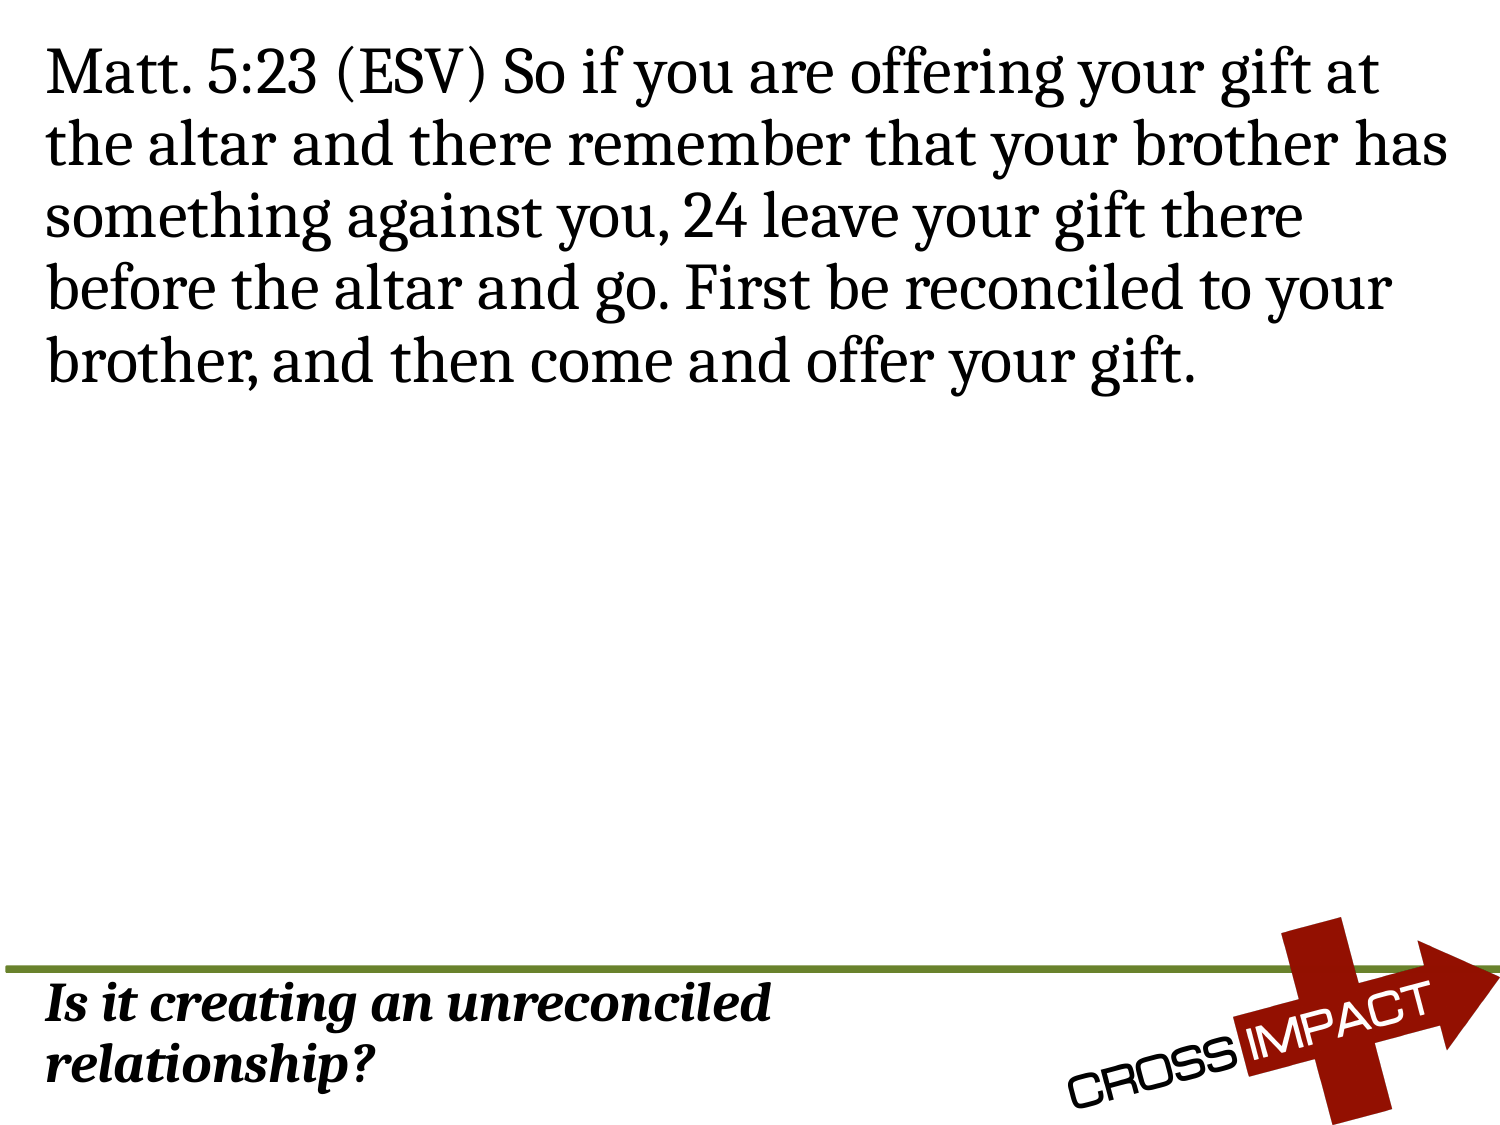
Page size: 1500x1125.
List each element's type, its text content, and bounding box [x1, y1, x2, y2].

list Matt. 5:23 (ESV) So if you are offering your gift at the altar and there remember that your brother has something against you, 24 leave your gift there before the altar and go. First be reconciled to your brother, and then come and offer your gift. [30, 28, 1481, 927]
title Is it creating an unreconciled relationship? [30, 965, 1054, 1103]
picture [1068, 917, 1500, 1125]
